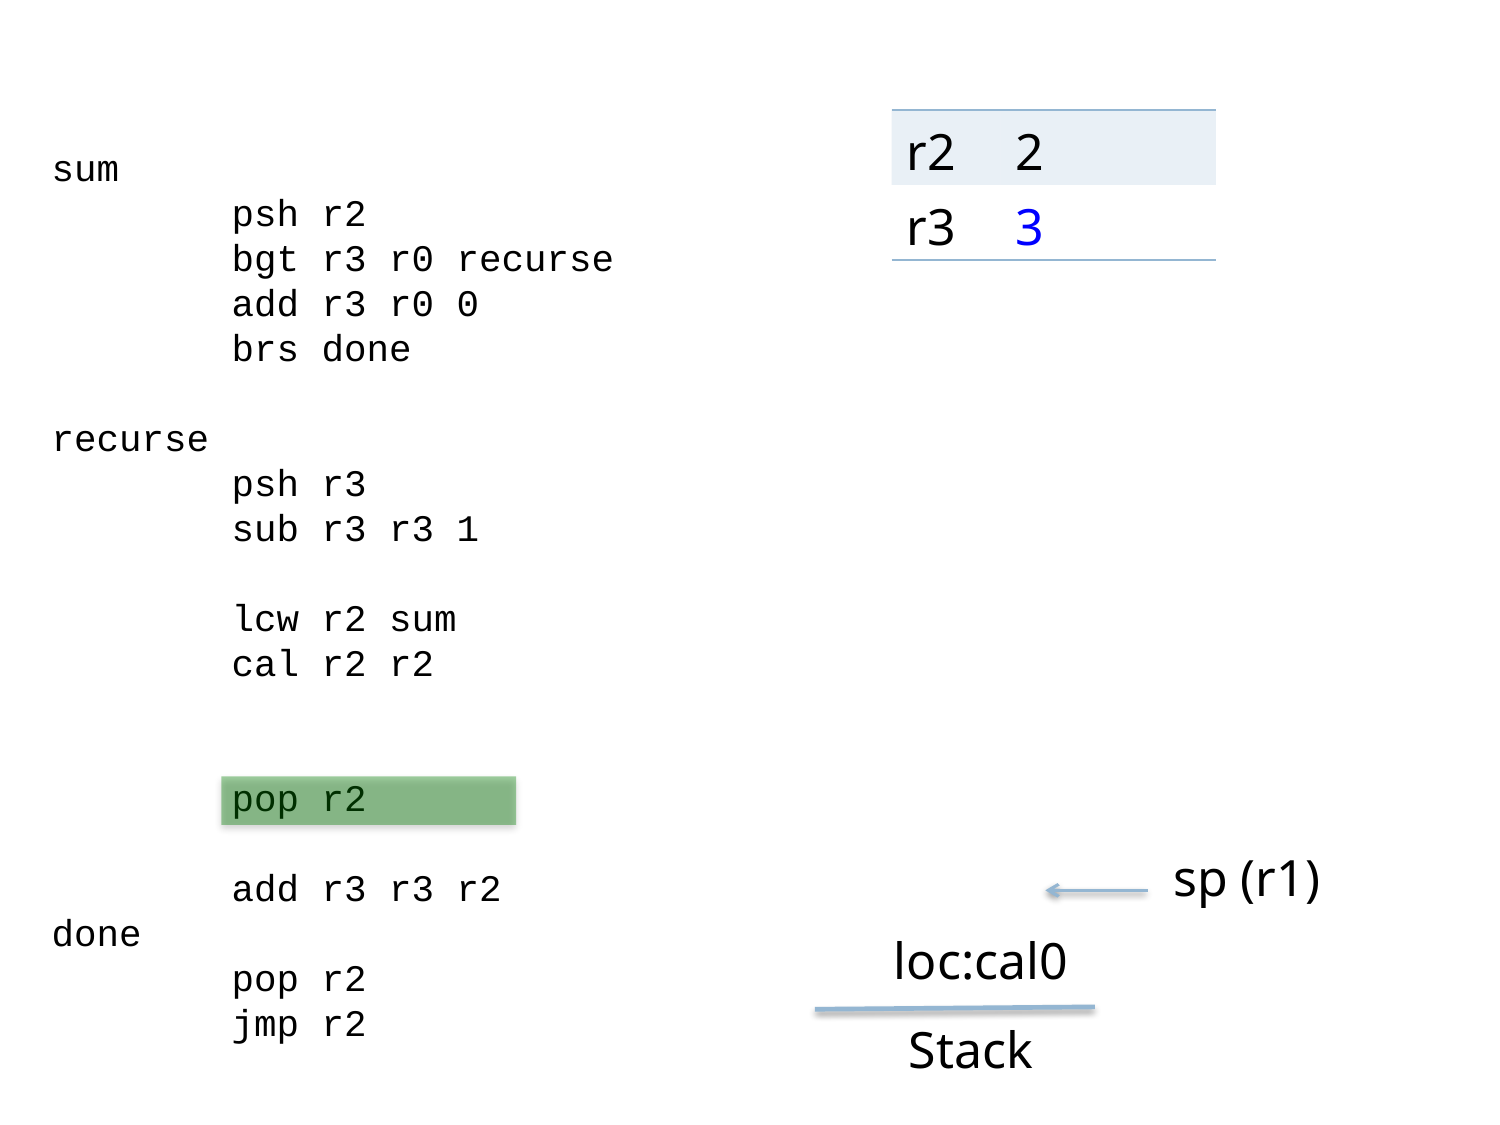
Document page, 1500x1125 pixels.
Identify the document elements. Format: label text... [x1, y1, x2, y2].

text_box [1045, 838, 1328, 916]
text_box [221, 776, 517, 826]
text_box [814, 1006, 1096, 1010]
text_box Stack [893, 1020, 1048, 1087]
table_header 2 [1001, 111, 1216, 185]
text_box loc:cal0 [879, 922, 1083, 998]
table_cell 3 [1001, 185, 1216, 259]
table_header r2 [892, 111, 1001, 185]
text_box sum psh r2 bgt r3 r0 recurse add r3 r0 0 brs done recurse psh r3 sub r3 r3 1 lcw r2 sum cal r2 r2 pop r2 add r3 r3 r2 done pop r2 jmp r2 [36, 136, 737, 1097]
table_cell r3 [892, 185, 1001, 259]
